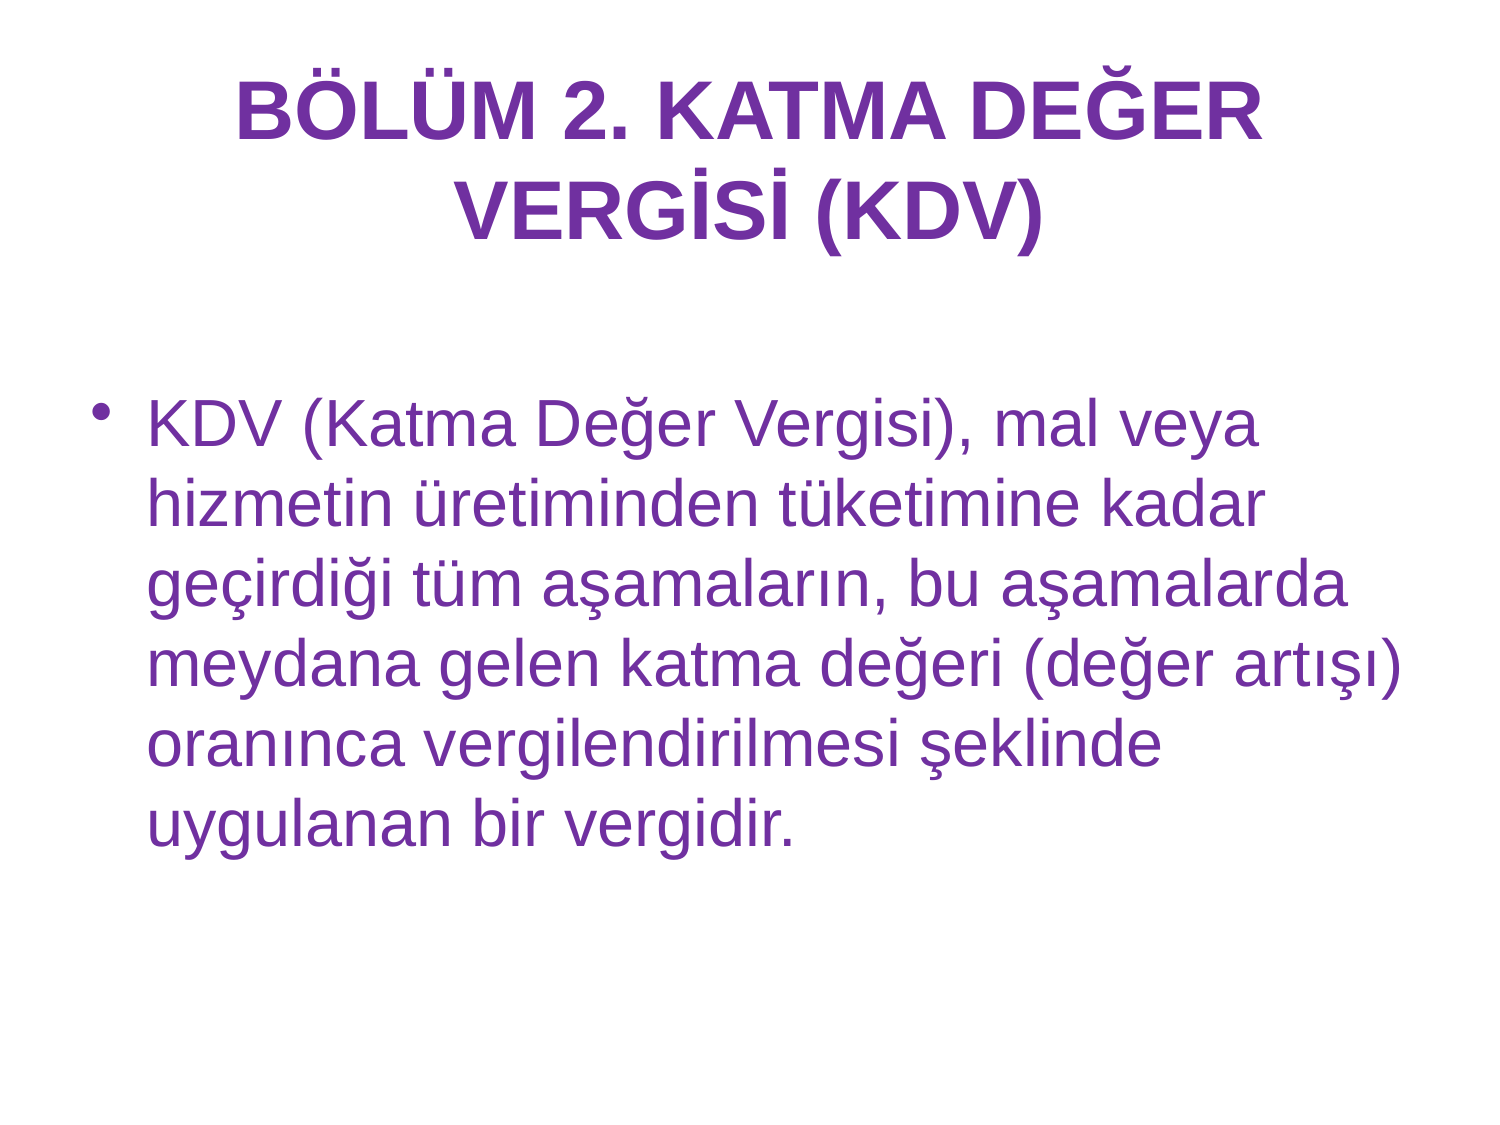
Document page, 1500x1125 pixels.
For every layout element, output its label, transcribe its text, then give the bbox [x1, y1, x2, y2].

title BÖLÜM 2. KATMA DEĞER VERGİSİ (KDV) [75, 45, 1425, 268]
list KDV (Katma Değer Vergisi), mal veya hizmetin üretiminden tüketimine kadar geçirdiği tüm aşamaların, bu aşamalarda meydana gelen katma değeri (değer artışı) oranınca vergilendirilmesi şeklinde uygulanan bir vergidir. [75, 278, 1425, 1005]
